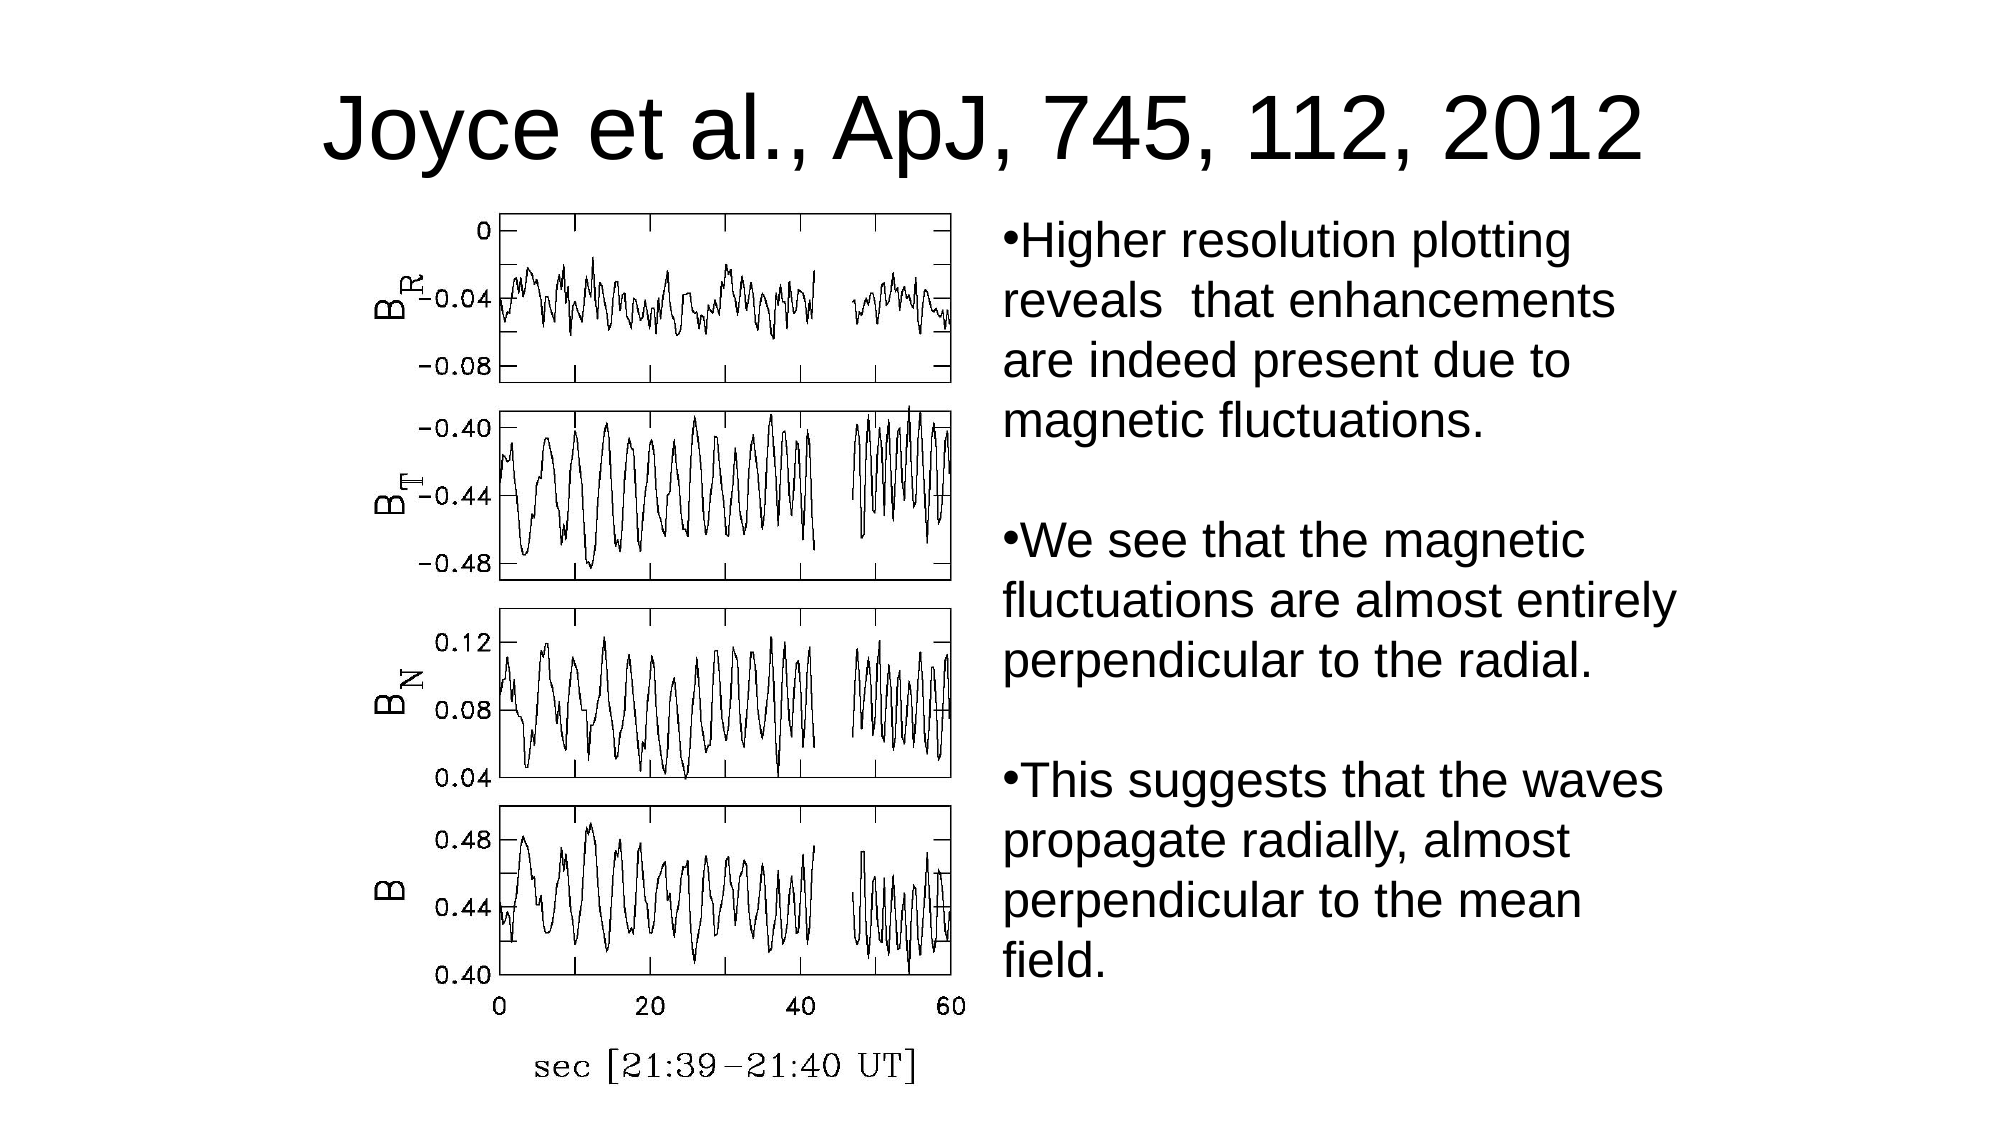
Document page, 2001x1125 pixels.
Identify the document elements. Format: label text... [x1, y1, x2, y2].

title Joyce et al., ApJ, 745, 112, 2012 [257, 45, 1713, 200]
text_box Higher resolution plotting reveals that enhancements are indeed present due to magnetic fluctuations. We see that the magnetic fluctuations are almost entirely perpendicular to the radial. This suggests that the waves propagate radially, almost perpendicular to the mean field. [987, 199, 1713, 995]
picture [362, 199, 974, 1095]
